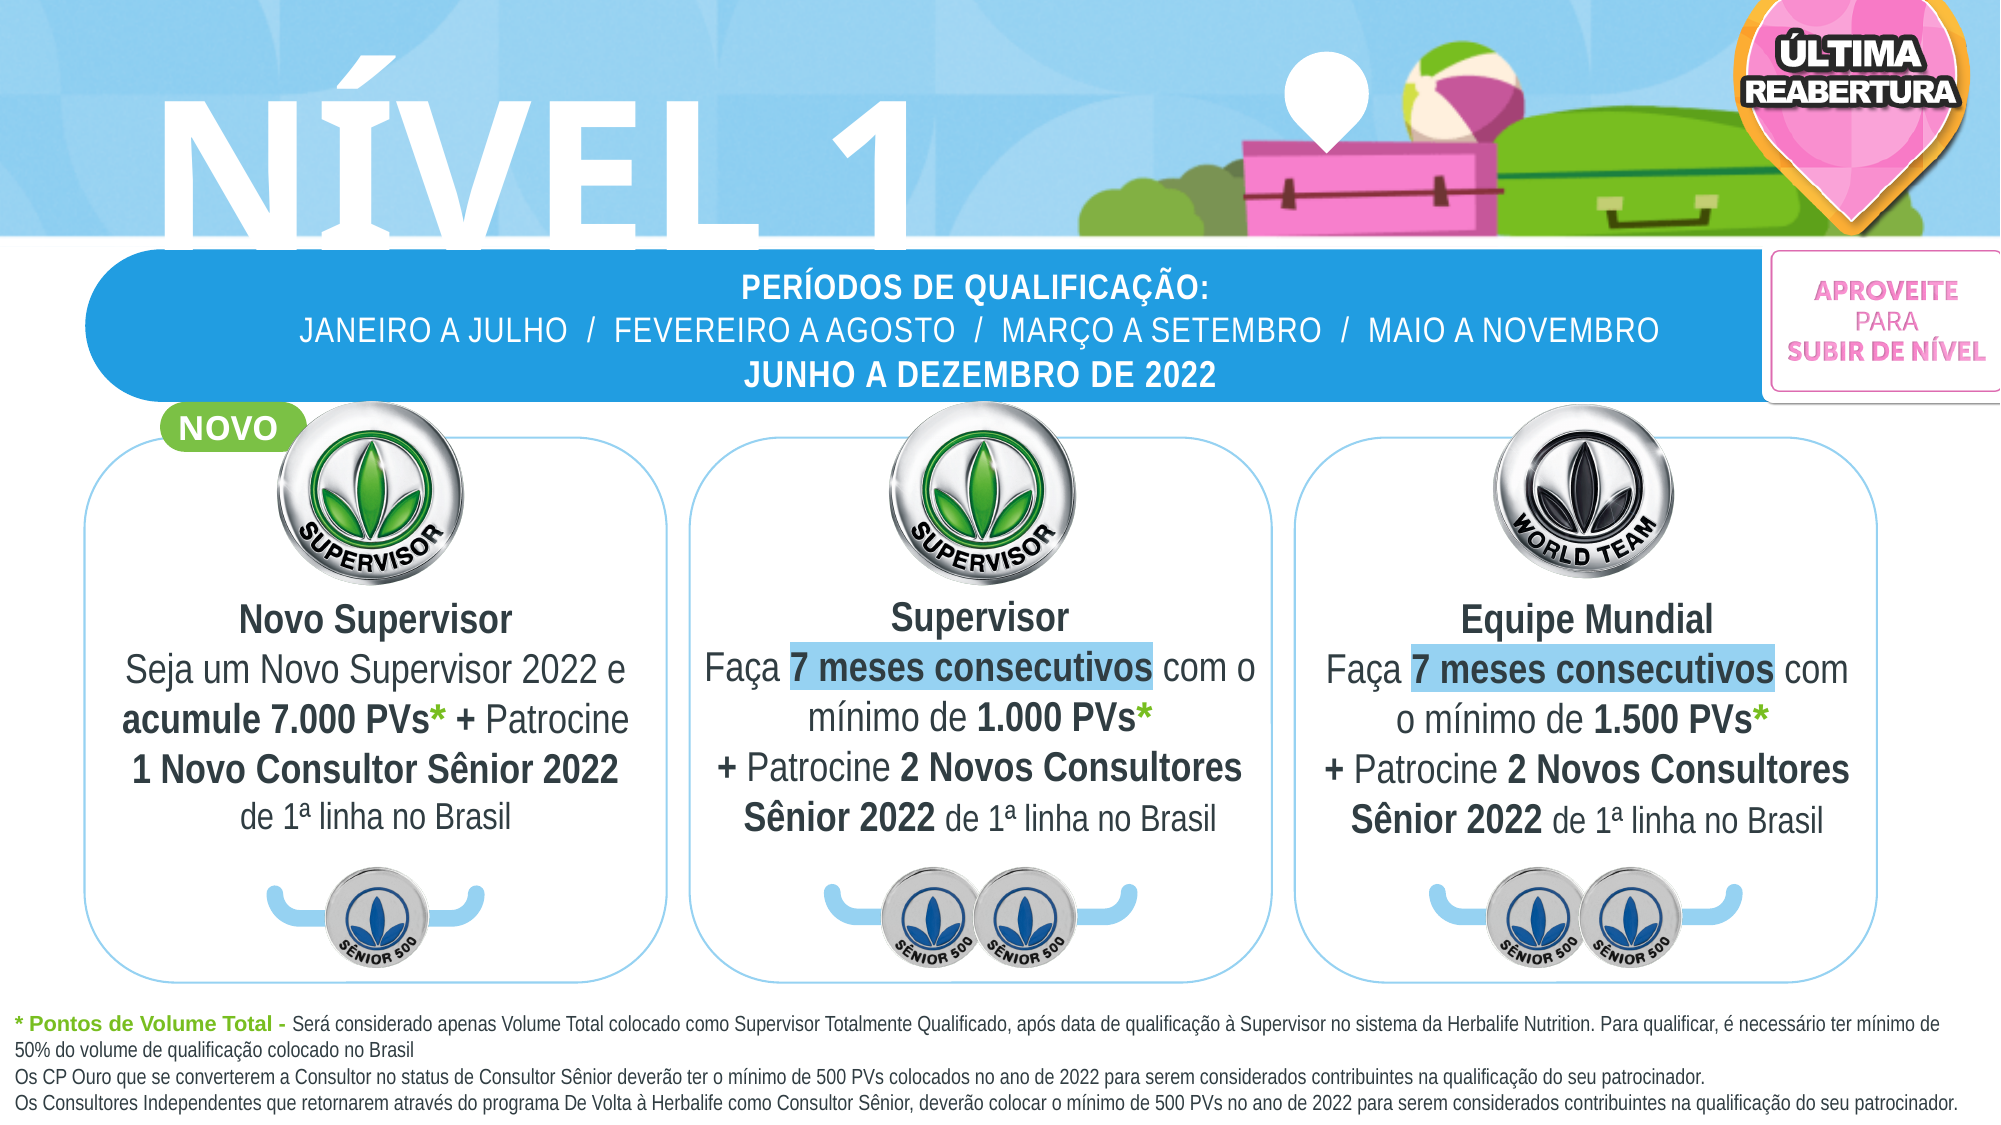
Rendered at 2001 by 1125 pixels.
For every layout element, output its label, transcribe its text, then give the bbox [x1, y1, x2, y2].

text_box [0, 0, 1747, 303]
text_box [84, 371, 667, 993]
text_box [1996, 0, 2000, 181]
text_box * Pontos de Volume Total - Será considerado apenas Volume Total colocado como Supervisor Totalmente Qualificado, após data de qualificação à Supervisor no sistema da Herbalife Nutrition. Para qualificar, é necessário ter mínimo de 50% do volume de qualificação colocado no Brasil Os CP Ouro que se converterem a Consultor no status de Consultor Sênior deverão ter o mínimo de 500 PVs colocados no ano de 2022 para serem considerados contribuintes na qualificação do seu patrocinador. Os Consultores Independentes que retornarem através do programa De Volta à Herbalife como Consultor Sênior, deverão colocar o mínimo de 500 PVs no ano de 2022 para serem considerados contribuintes na qualificação do seu patrocinador. [0, 1002, 2000, 1123]
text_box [1294, 398, 1877, 993]
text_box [689, 371, 1272, 993]
picture [1706, 0, 2000, 461]
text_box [84, 303, 1747, 404]
